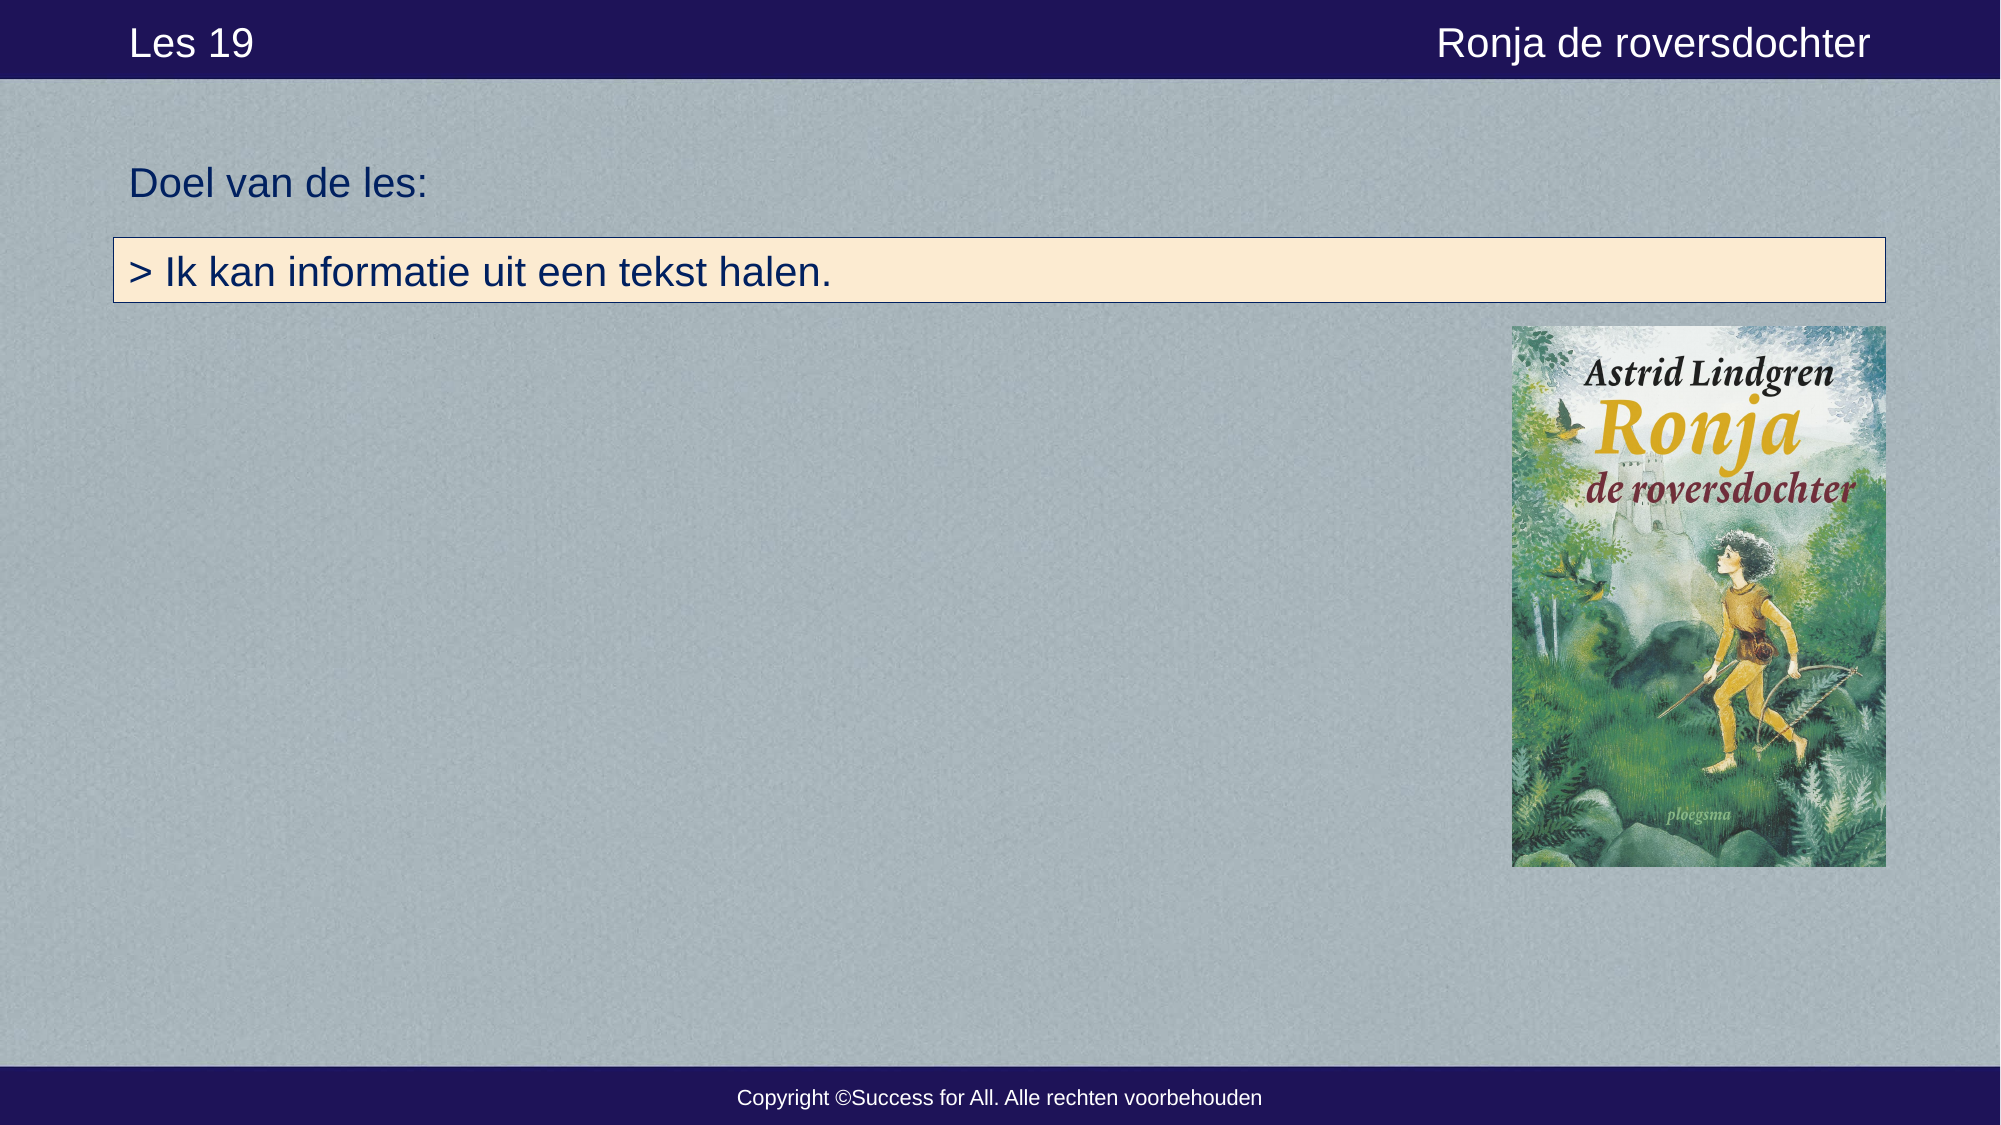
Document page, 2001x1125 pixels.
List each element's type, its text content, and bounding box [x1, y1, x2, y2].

text_box Ronja de roversdochter [999, 8, 1886, 73]
picture [0, 0, 2001, 1125]
text_box Copyright ©Success for All. Alle rechten voorbehouden [0, 1076, 2000, 1125]
text_box Les 19 [114, 8, 354, 73]
text_box Doel van de les: [113, 148, 1635, 214]
text_box > Ik kan informatie uit een tekst halen. [113, 237, 1886, 303]
